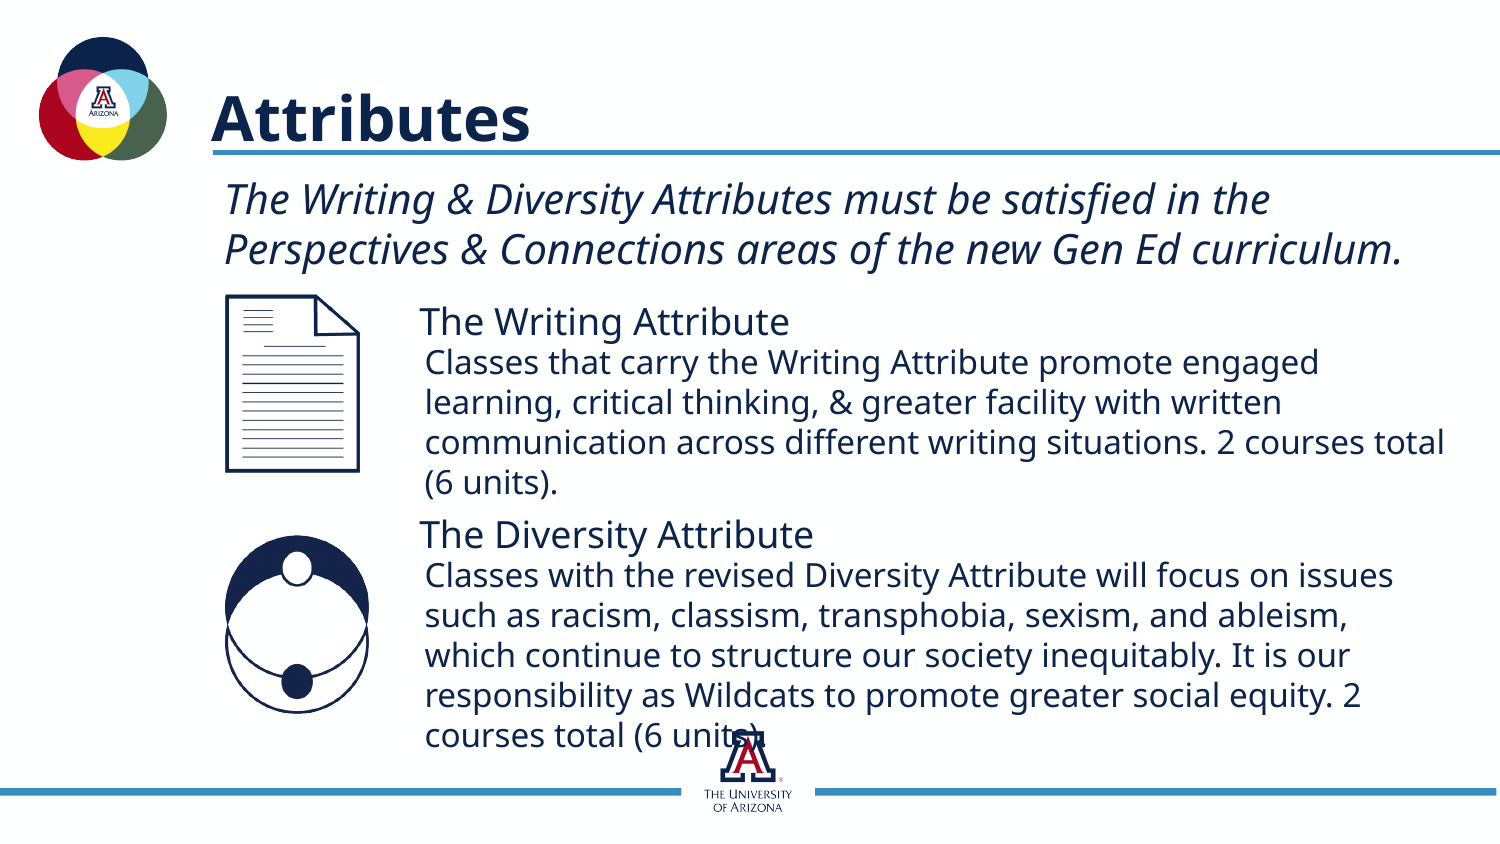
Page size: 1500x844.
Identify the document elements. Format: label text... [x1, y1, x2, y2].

title Attributes [197, 96, 1472, 211]
text_box The Writing & Diversity Attributes must be satisfied in the Perspectives & Connections areas of the new Gen Ed curriculum. [212, 167, 1488, 270]
picture [225, 535, 370, 714]
picture [12, 0, 192, 220]
picture [704, 729, 792, 812]
text_box The Diversity Attribute [408, 505, 859, 578]
picture [224, 294, 360, 474]
text_box The Writing Attribute [408, 292, 859, 365]
text_box Classes that carry the Writing Attribute promote engaged learning, critical thinking, & greater facility with written communication across different writing situations. 2 courses total (6 units). [413, 335, 1461, 463]
text_box Classes with the revised Diversity Attribute will focus on issues such as racism, classism, transphobia, sexism, and ableism, which continue to structure our society inequitably. It is our responsibility as Wildcats to promote greater social equity. 2 courses total (6 units). [413, 548, 1461, 676]
